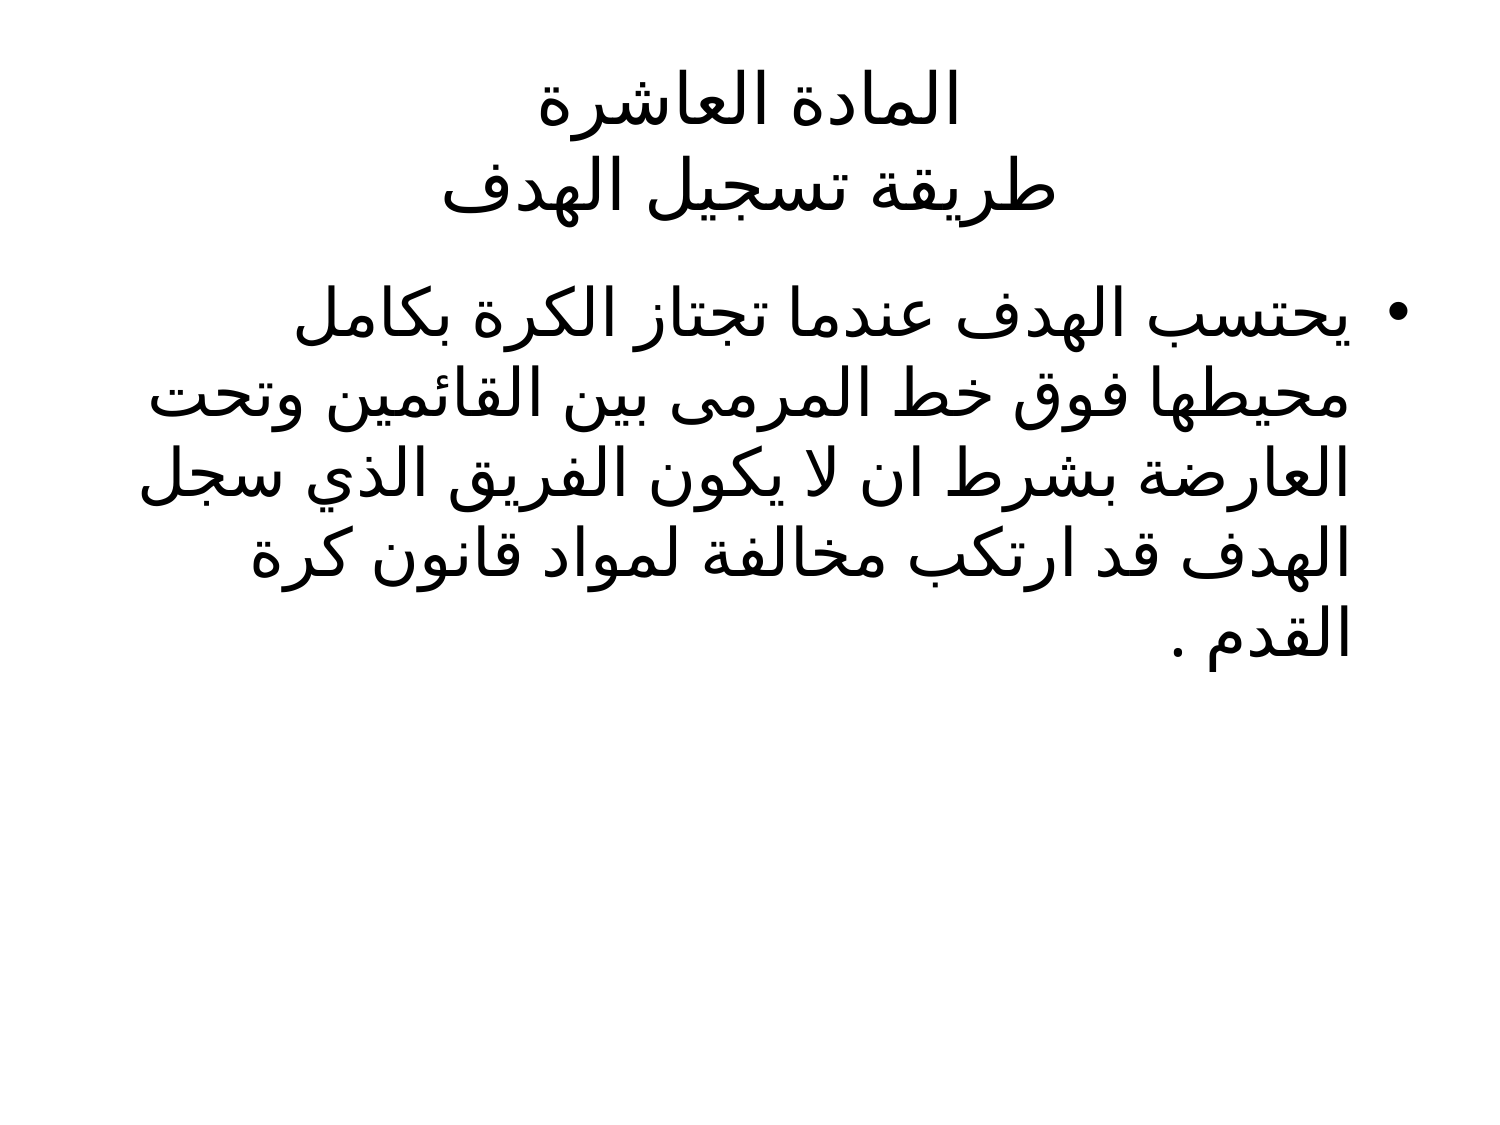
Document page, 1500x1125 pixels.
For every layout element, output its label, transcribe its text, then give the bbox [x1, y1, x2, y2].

title المادة العاشرة طريقة تسجيل الهدف [75, 45, 1425, 233]
list يحتسب الهدف عندما تجتاز الكرة بكامل محيطها فوق خط المرمى بين القائمين وتحت العارضة بشرط ان لا يكون الفريق الذي سجل الهدف قد ارتكب مخالفة لمواد قانون كرة القدم . [75, 262, 1425, 1005]
